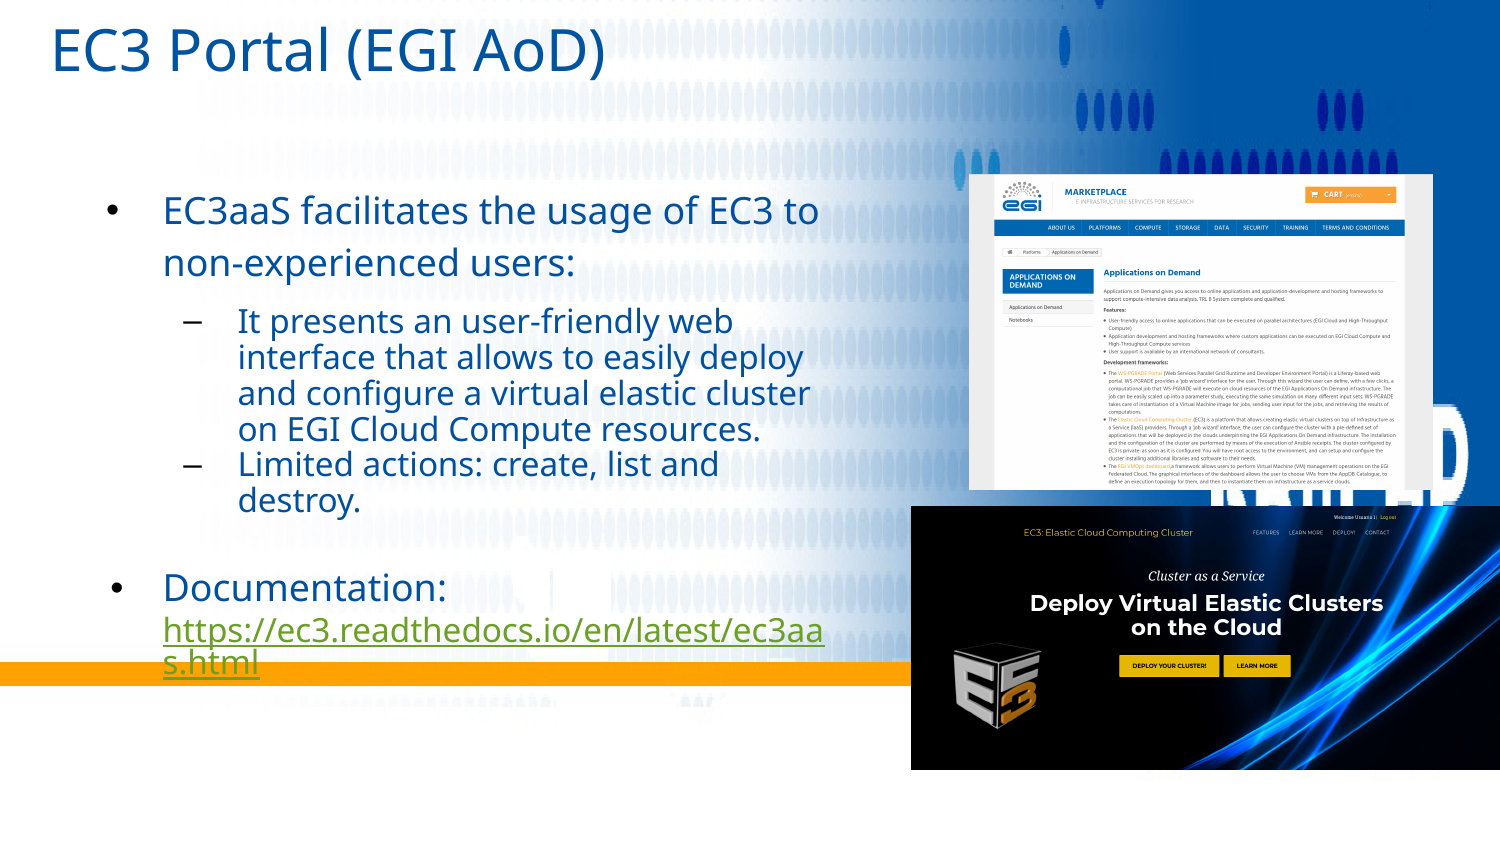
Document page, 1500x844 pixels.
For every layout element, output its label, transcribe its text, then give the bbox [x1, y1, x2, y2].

picture [0, 0, 1500, 844]
list EC3aaS facilitates the usage of EC3 to non-experienced users: It presents an user-friendly web interface that allows to easily deploy and configure a virtual elastic cluster on EGI Cloud Compute resources. Limited actions: create, list and destroy. Documentation: https://ec3.readthedocs.io/en/latest/ec3aas.html [76, 174, 841, 749]
title EC3 Portal (EGI AoD) [35, 0, 1062, 106]
